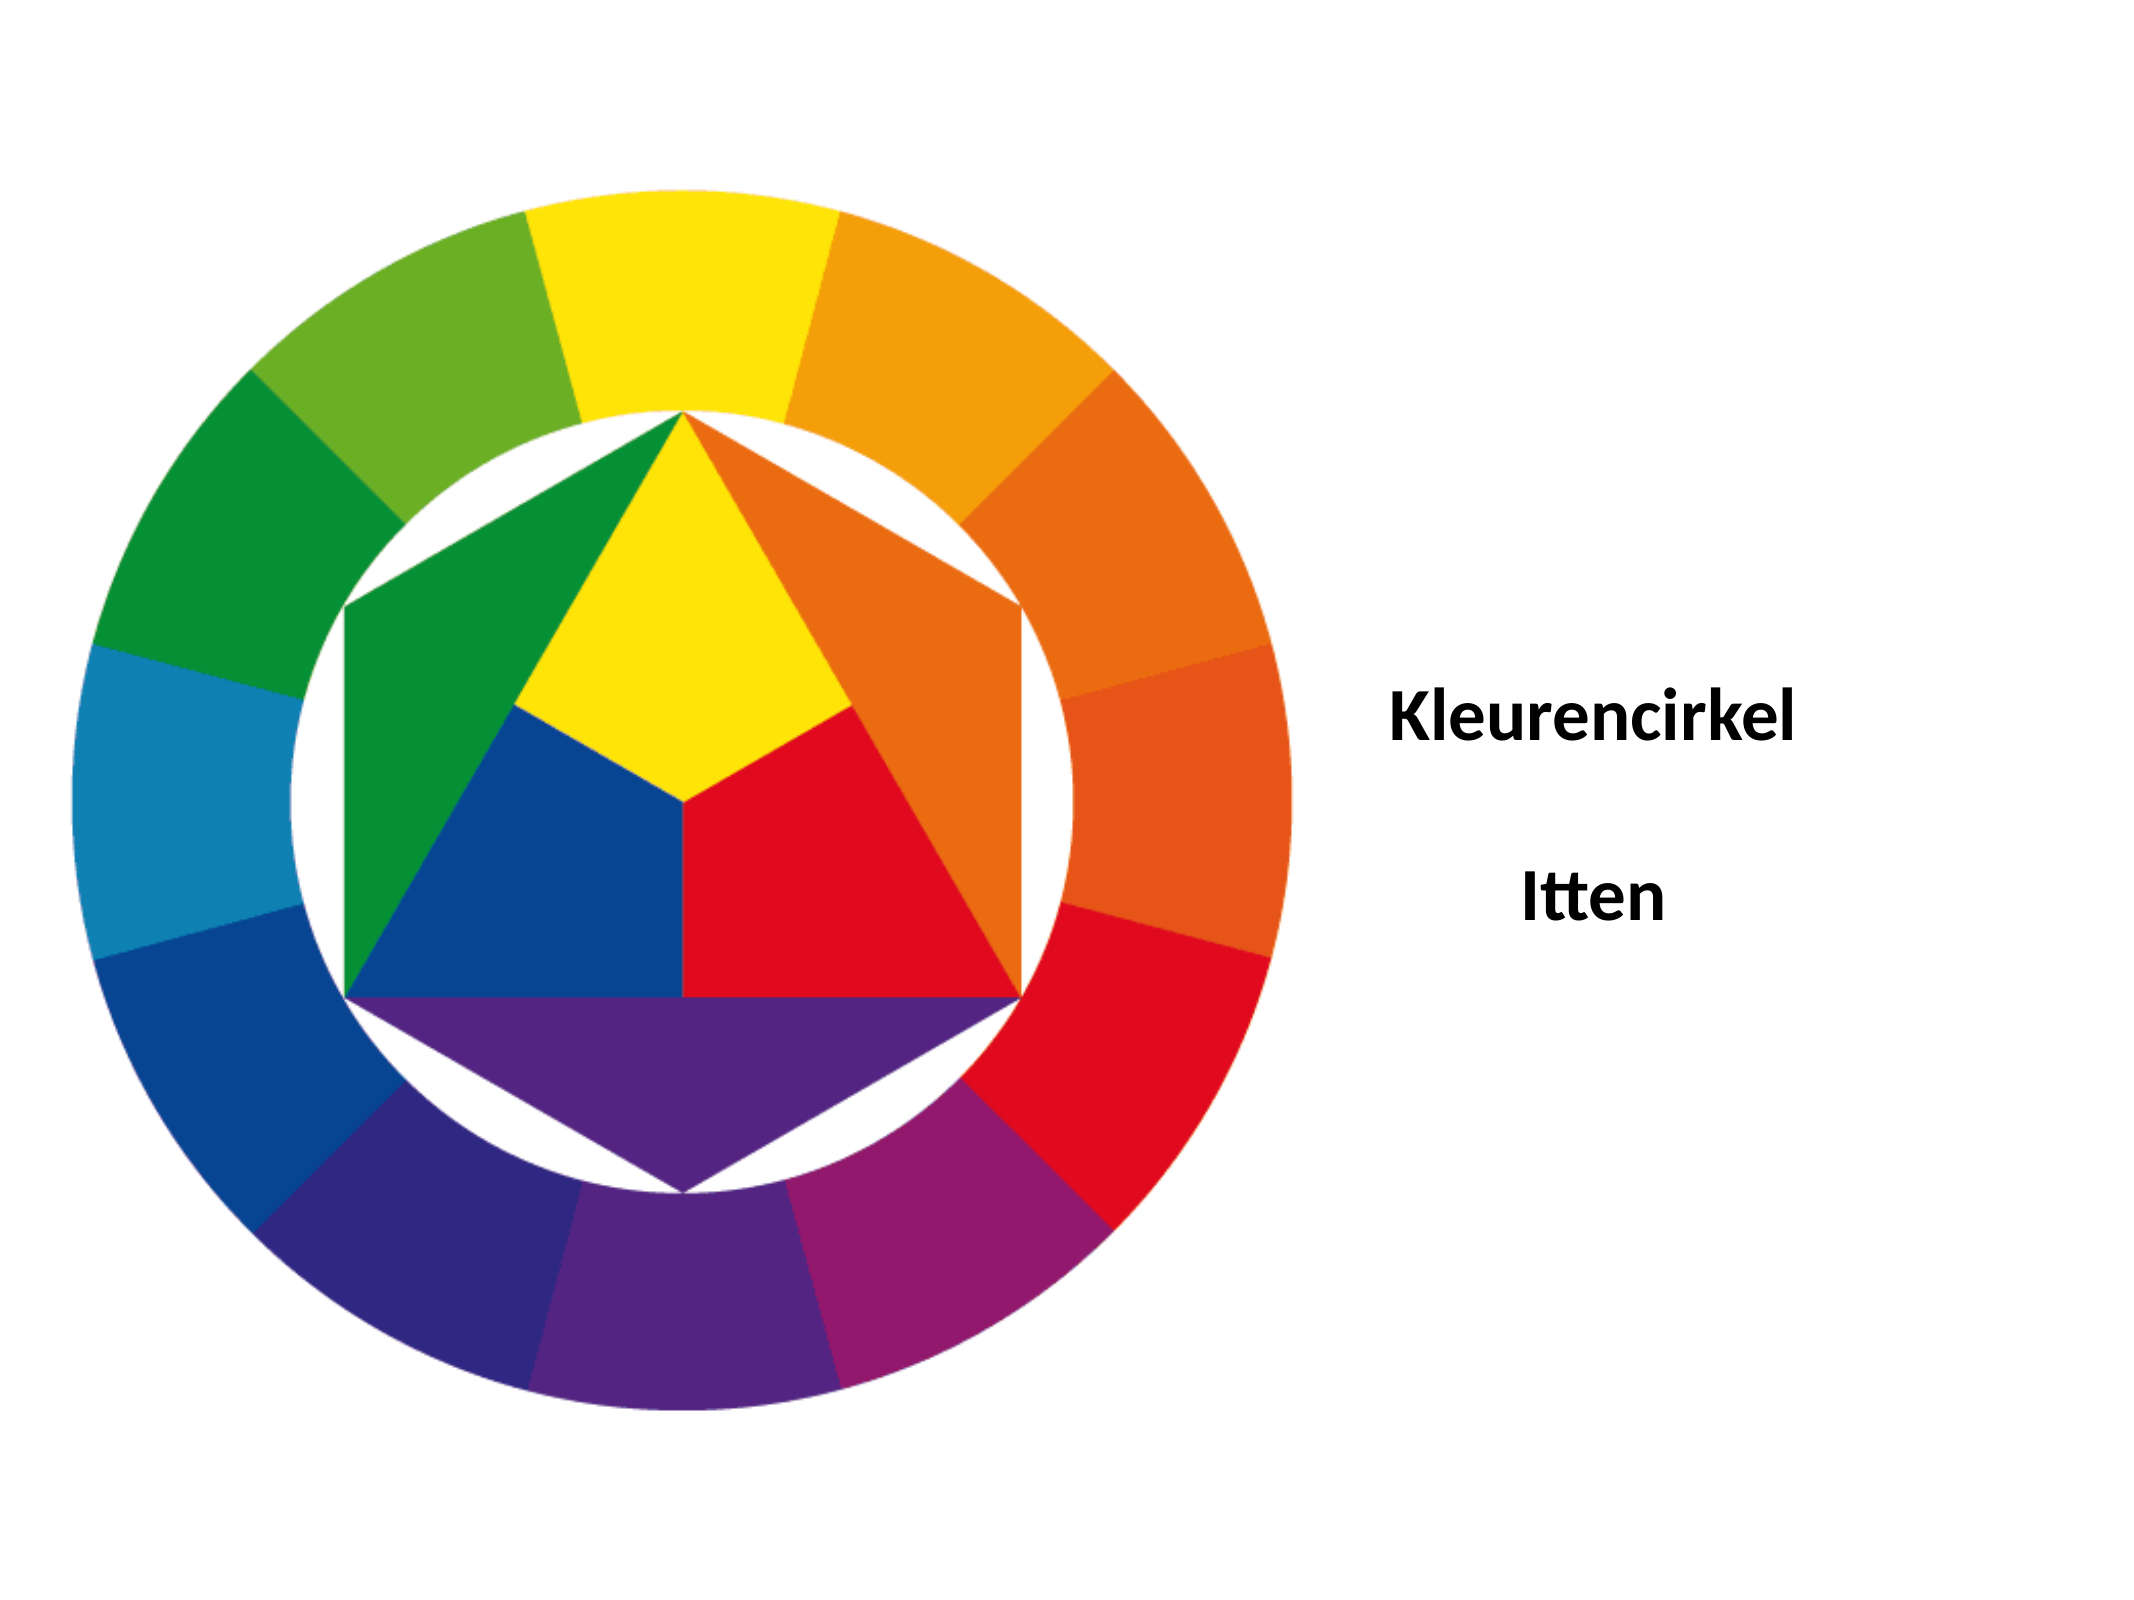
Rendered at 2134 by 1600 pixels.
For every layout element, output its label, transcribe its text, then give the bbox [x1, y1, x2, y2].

picture [69, 186, 1296, 1414]
text_box Kleurencirkel Itten [1381, 656, 1807, 944]
